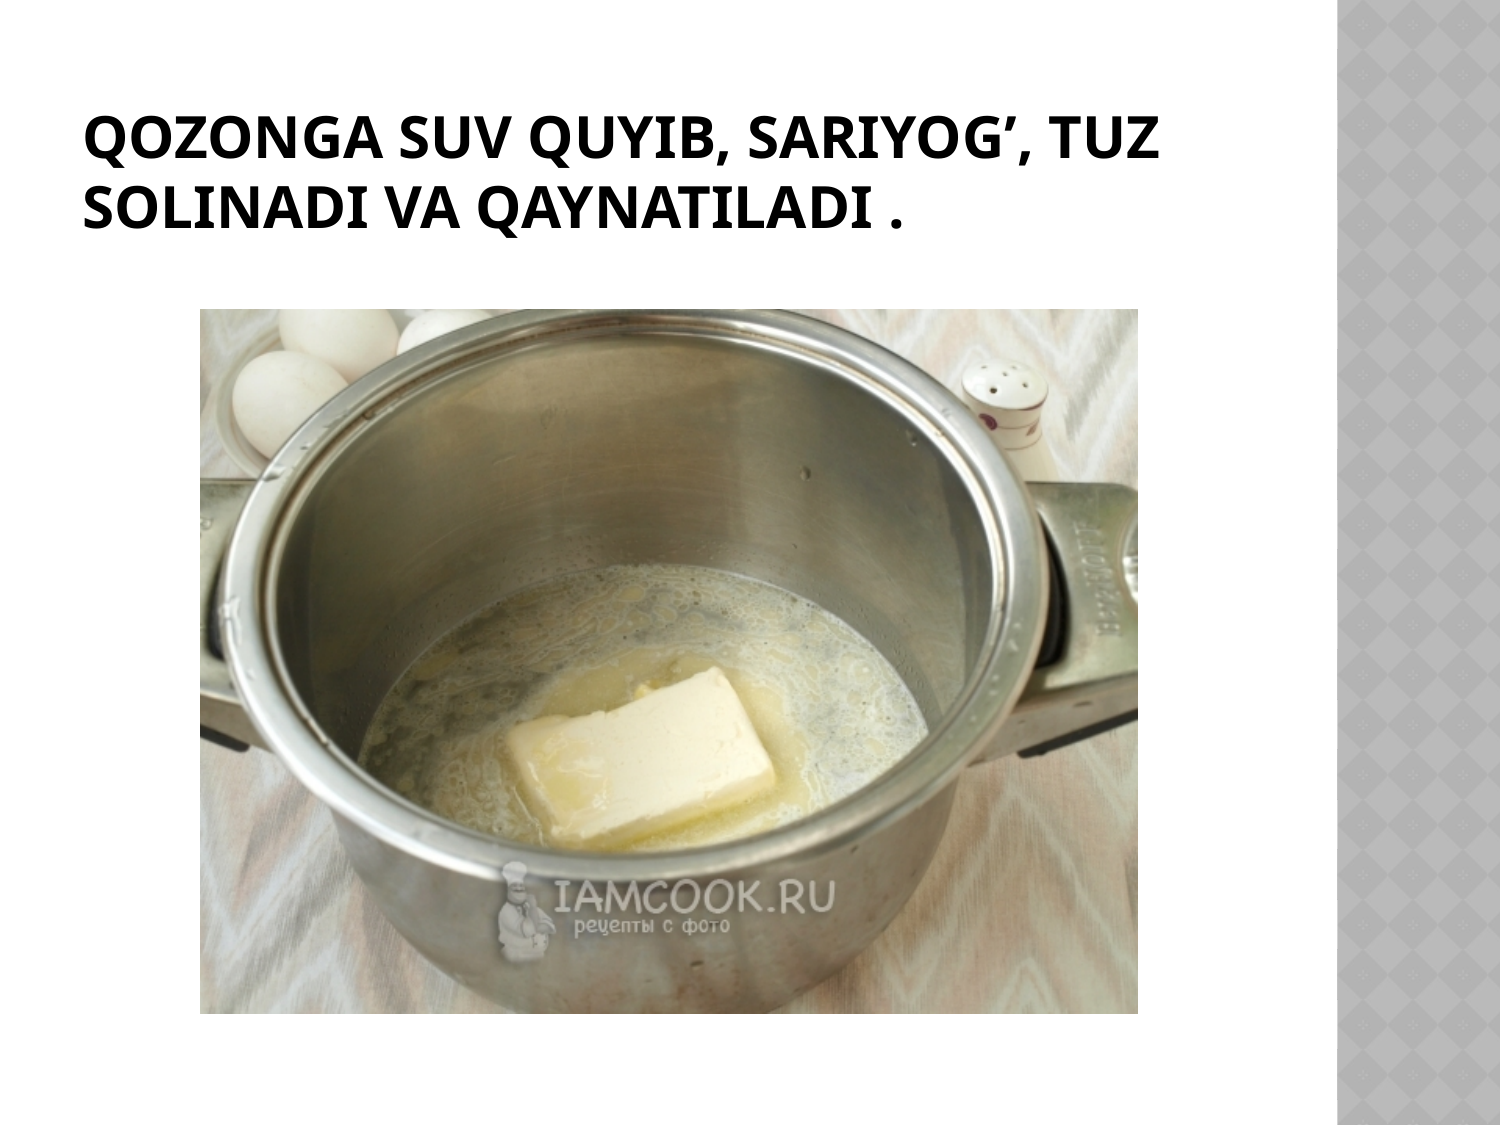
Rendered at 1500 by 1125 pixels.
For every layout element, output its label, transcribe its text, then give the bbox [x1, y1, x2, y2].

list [199, 309, 1138, 1014]
title Qozonga suv quyib, sariyog’, tuz solinadi va qaynatiladi . [75, 52, 1263, 240]
